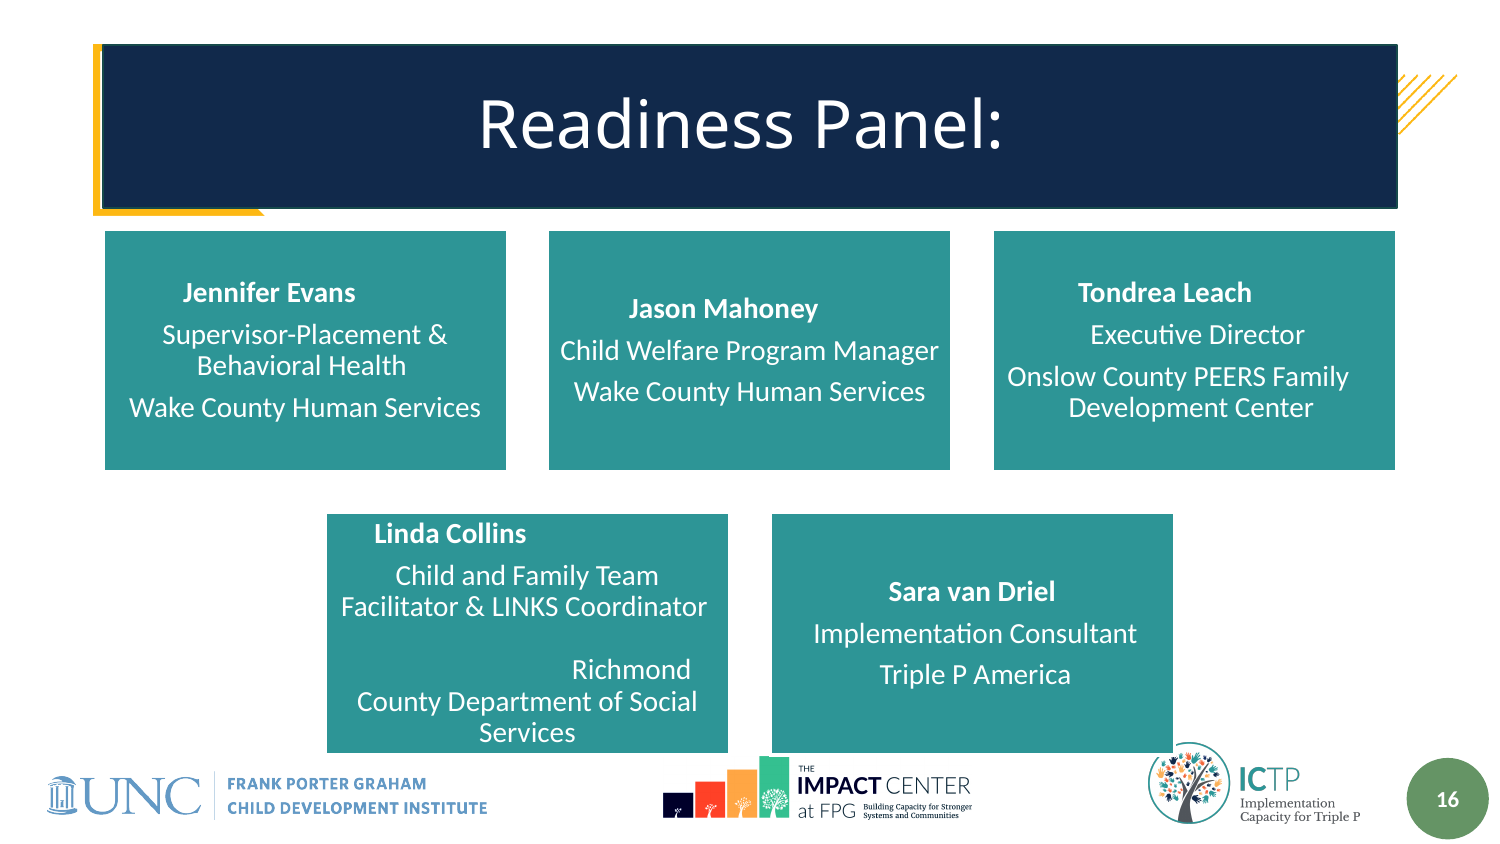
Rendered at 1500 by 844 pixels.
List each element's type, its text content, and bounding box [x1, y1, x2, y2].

title Readiness Panel: [102, 44, 1398, 209]
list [103, 224, 1397, 760]
picture [47, 771, 487, 820]
picture [1148, 760, 1360, 824]
picture [1398, 74, 1458, 135]
picture [93, 44, 265, 216]
picture [663, 760, 972, 820]
slide_number 16 [1406, 757, 1489, 840]
